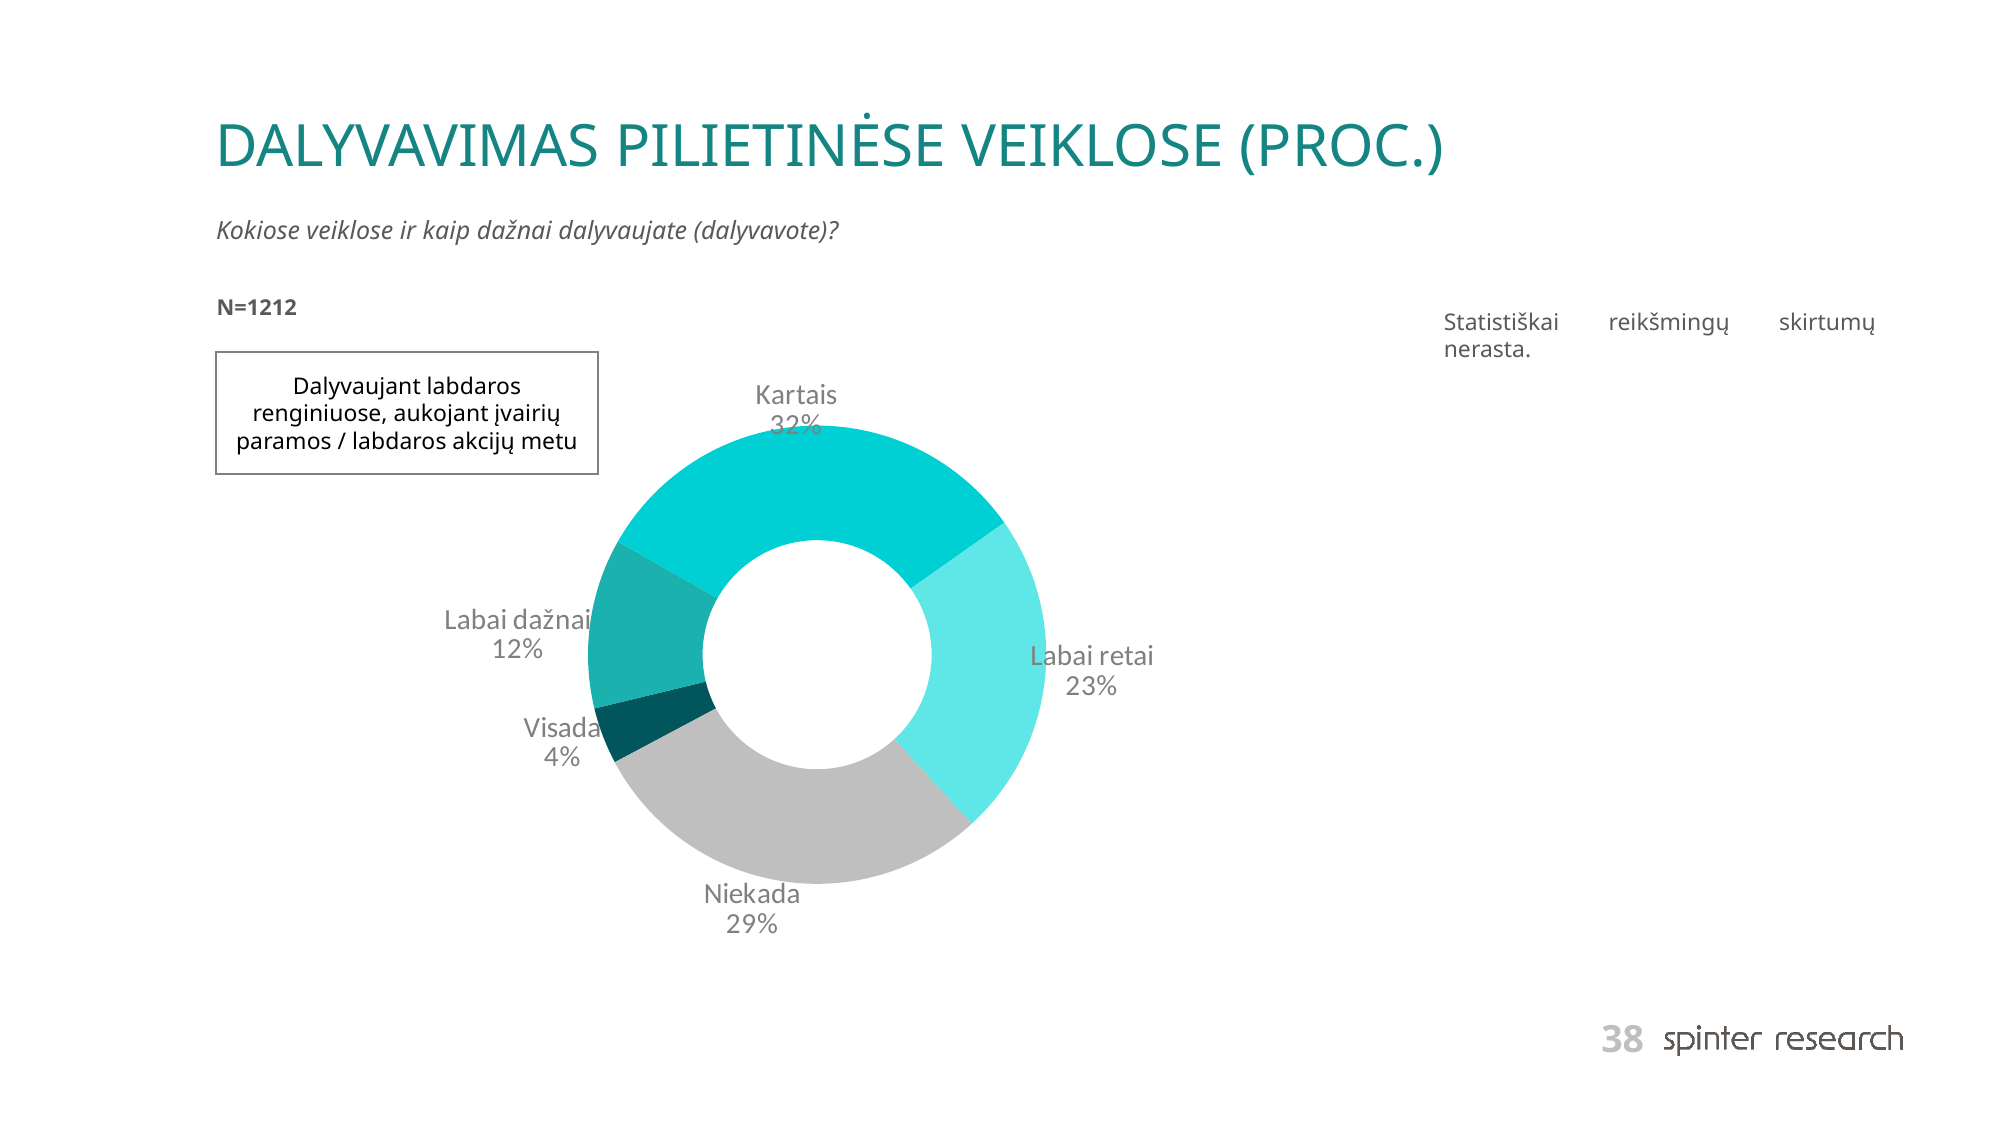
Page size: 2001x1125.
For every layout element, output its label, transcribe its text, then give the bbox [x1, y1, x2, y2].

title DALYVAVIMAS PILIETINĖSE VEIKLOSE (PROC.) [200, 78, 1975, 219]
list Kokiose veiklose ir kaip dažnai dalyvaujate (dalyvavote)? [201, 219, 1799, 256]
picture [1658, 1020, 1908, 1059]
text_box N=1212 [201, 286, 350, 328]
list Statistiškai reikšmingų skirtumų nerasta. [1428, 299, 1892, 978]
chart [187, 339, 1457, 981]
